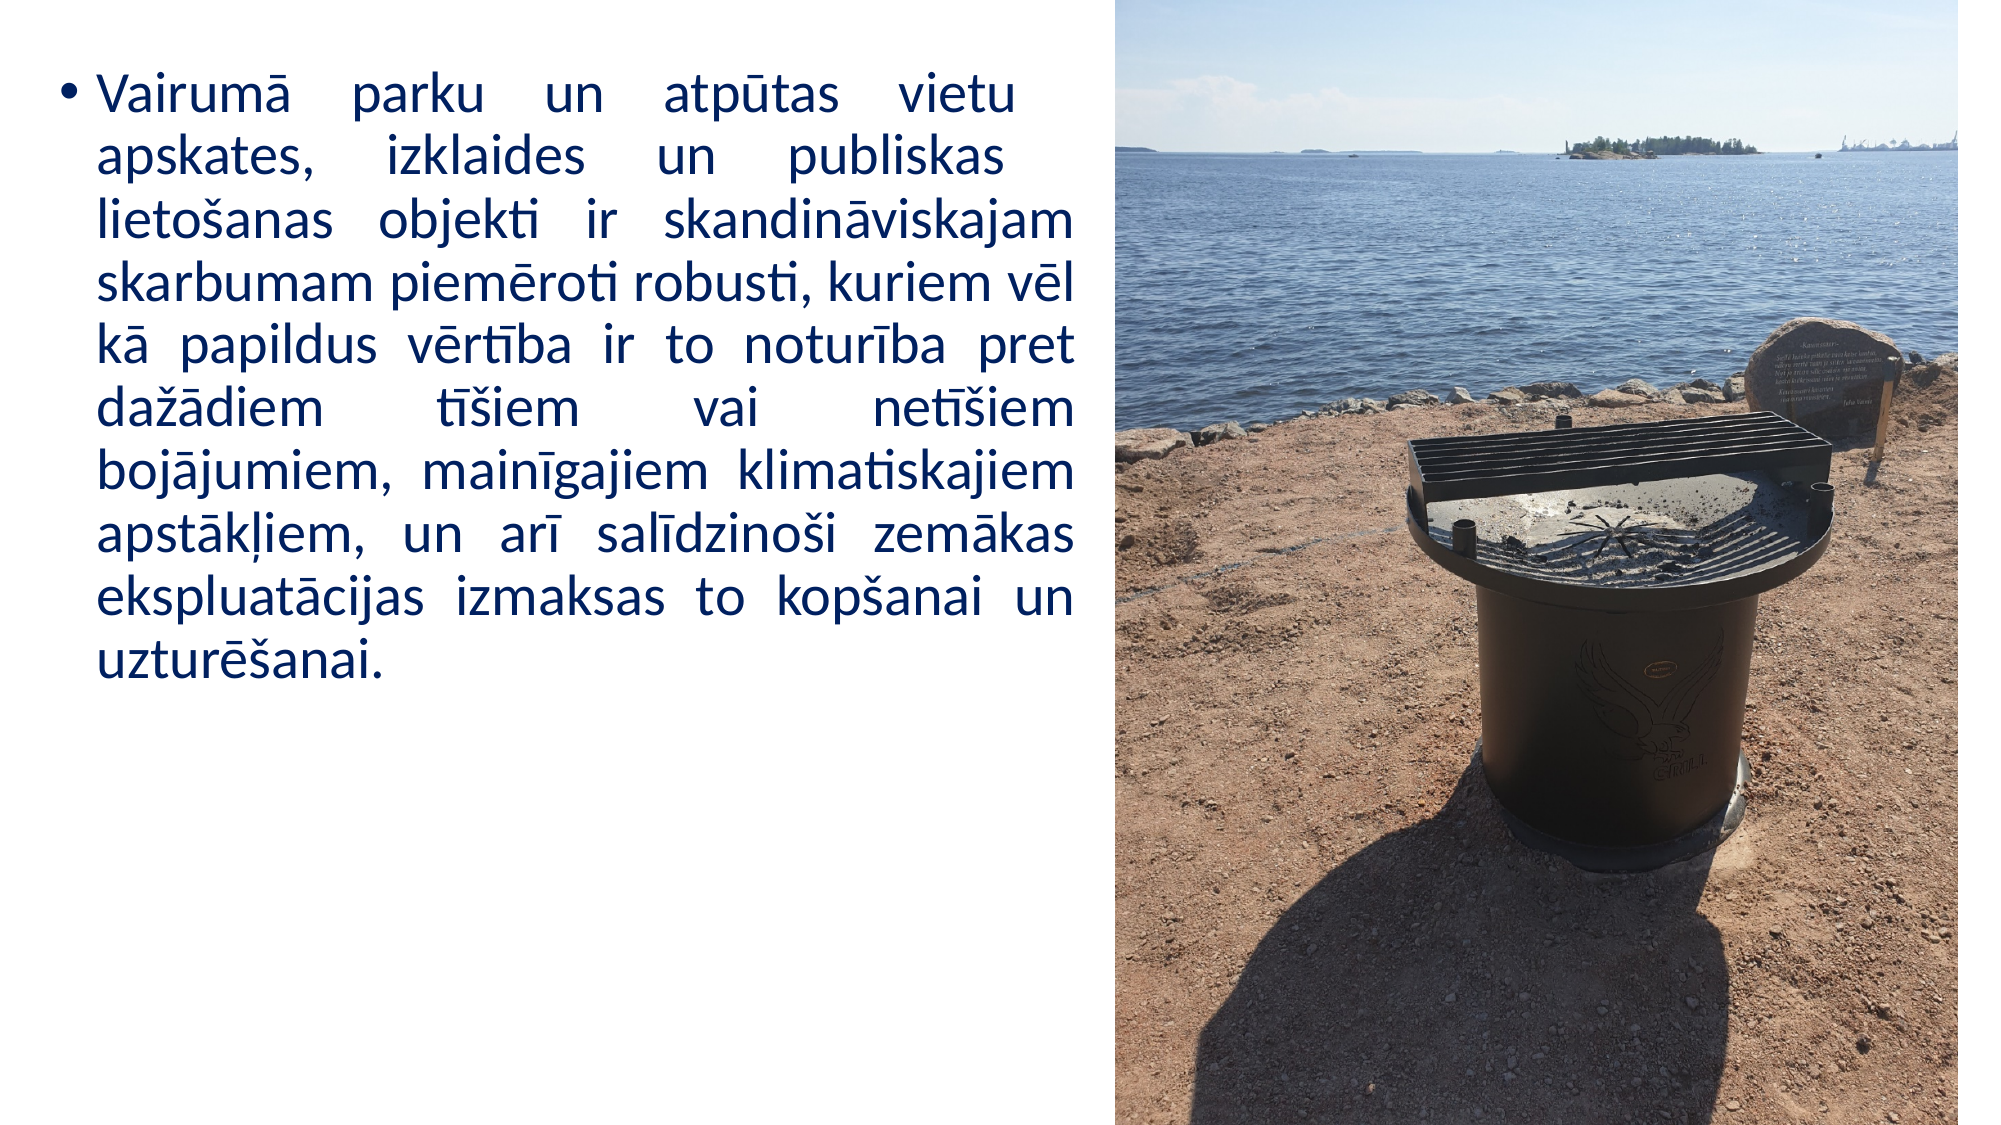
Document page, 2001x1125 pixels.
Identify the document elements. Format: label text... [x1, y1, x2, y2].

picture [973, 1, 2000, 1124]
list Vairumā parku un atpūtas vietu apskates, izklaides un publiskas lietošanas objekti ir skandināviskajam skarbumam piemēroti robusti, kuriem vēl kā papildus vērtība ir to noturība pret dažādiem tīšiem vai netīšiem bojājumiem, mainīgajiem klimatiskajiem apstākļiem, un arī salīdzinoši zemākas ekspluatācijas izmaksas to kopšanai un uzturēšanai. [44, 54, 1091, 726]
